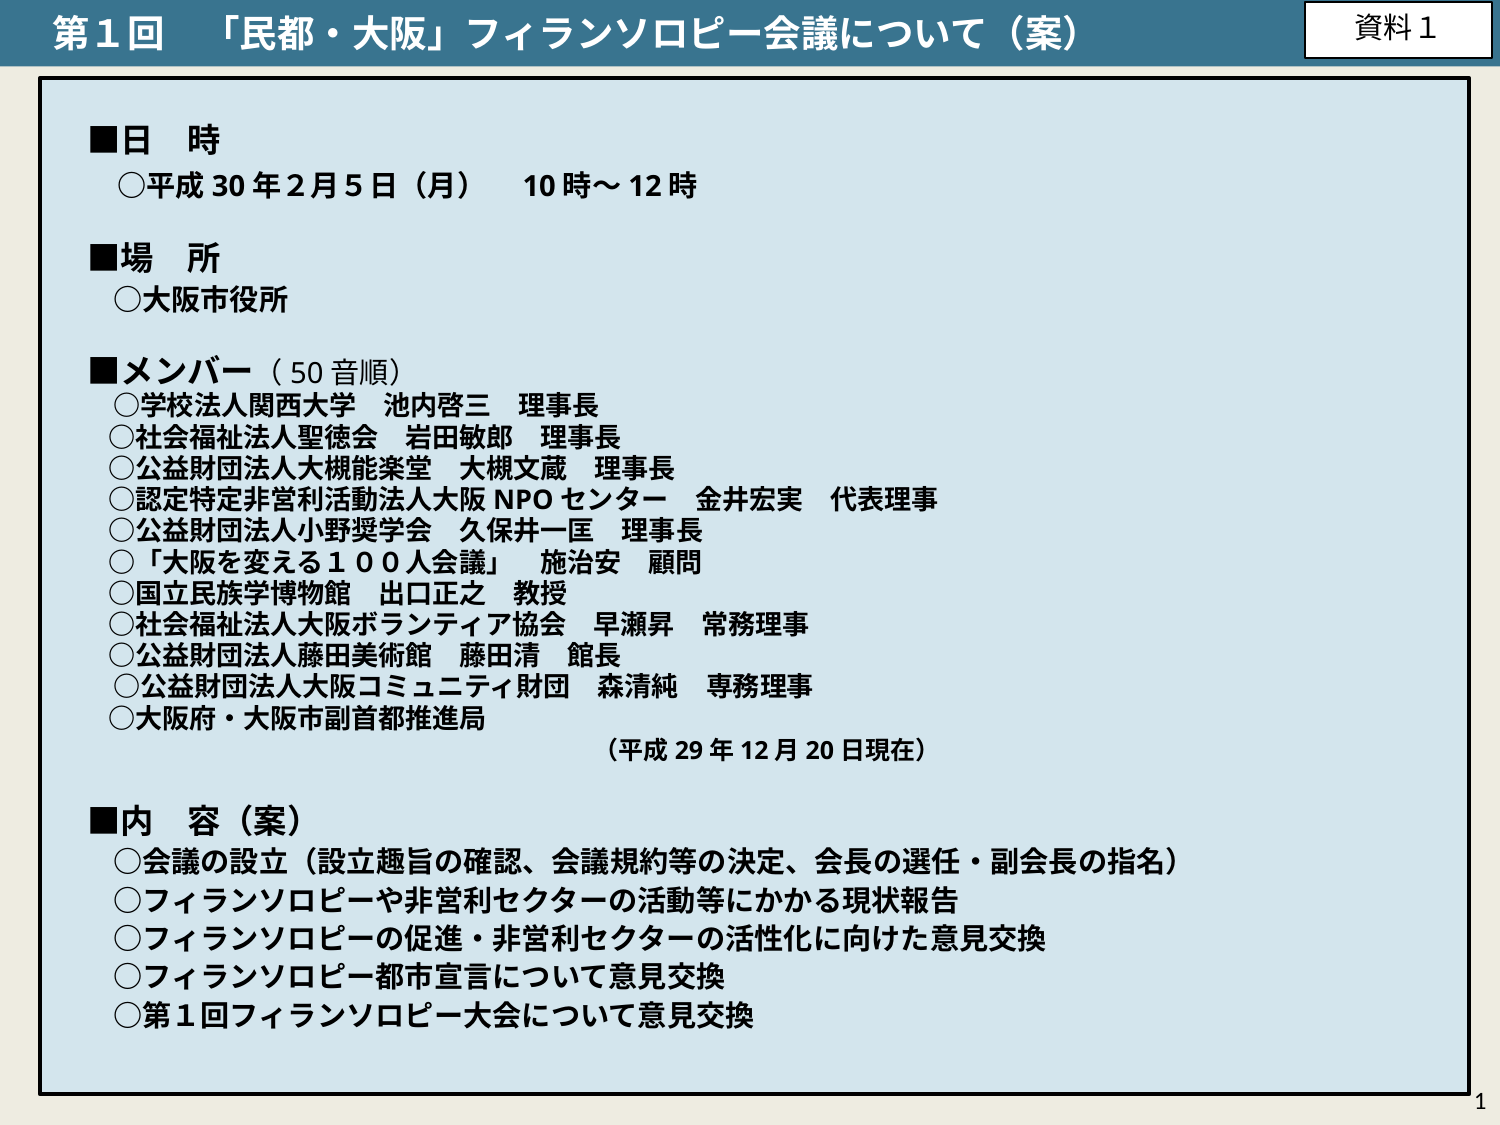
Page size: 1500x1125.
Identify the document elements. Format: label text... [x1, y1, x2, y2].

text_box 1 [1376, 1069, 1500, 1125]
text_box 第１回 「民都・大阪」フィランソロピー会議について（案） [0, 0, 1500, 68]
text_box 資料１ [1305, 1, 1493, 58]
text_box ■日 時 ○平成30年２月５日（月） 10時～12時 ■場 所 ○大阪市役所 ■メンバー（50音順） ○学校法人関西大学 池内啓三 理事長 ○社会福祉法人聖徳会 岩田敏郎 理事長 ○公益財団法人大槻能楽堂 大槻文蔵 理事長 ○認定特定非営利活動法人大阪NPOセンター 金井宏実 代表理事 ○公益財団法人小野奨学会 久保井一匡 理事長 ○「大阪を変える１００人会議」 施治安 顧問 ○国立民族学博物館 出口正之 教授 ○社会福祉法人大阪ボランティア協会 早瀬昇 常務理事 ○公益財団法人藤田美術館 藤田清 館長 ○公益財団法人大阪コミュニティ財団 森清純 専務理事 ○大阪府・大阪市副首都推進局 （平成29年12月20日現在） ■内 容（案） ○会議の設立（設立趣旨の確認、会議規約等の決定、会長の選任・副会長の指名） ○フィランソロピーや非営利セクターの活動等にかかる現状報告 ○フィランソロピーの促進・非営利セクターの活性化に向けた意見交換 ○フィランソロピー都市宣言について意見交換 ○第１回フィランソロピー大会について意見交換 [39, 78, 1470, 1094]
